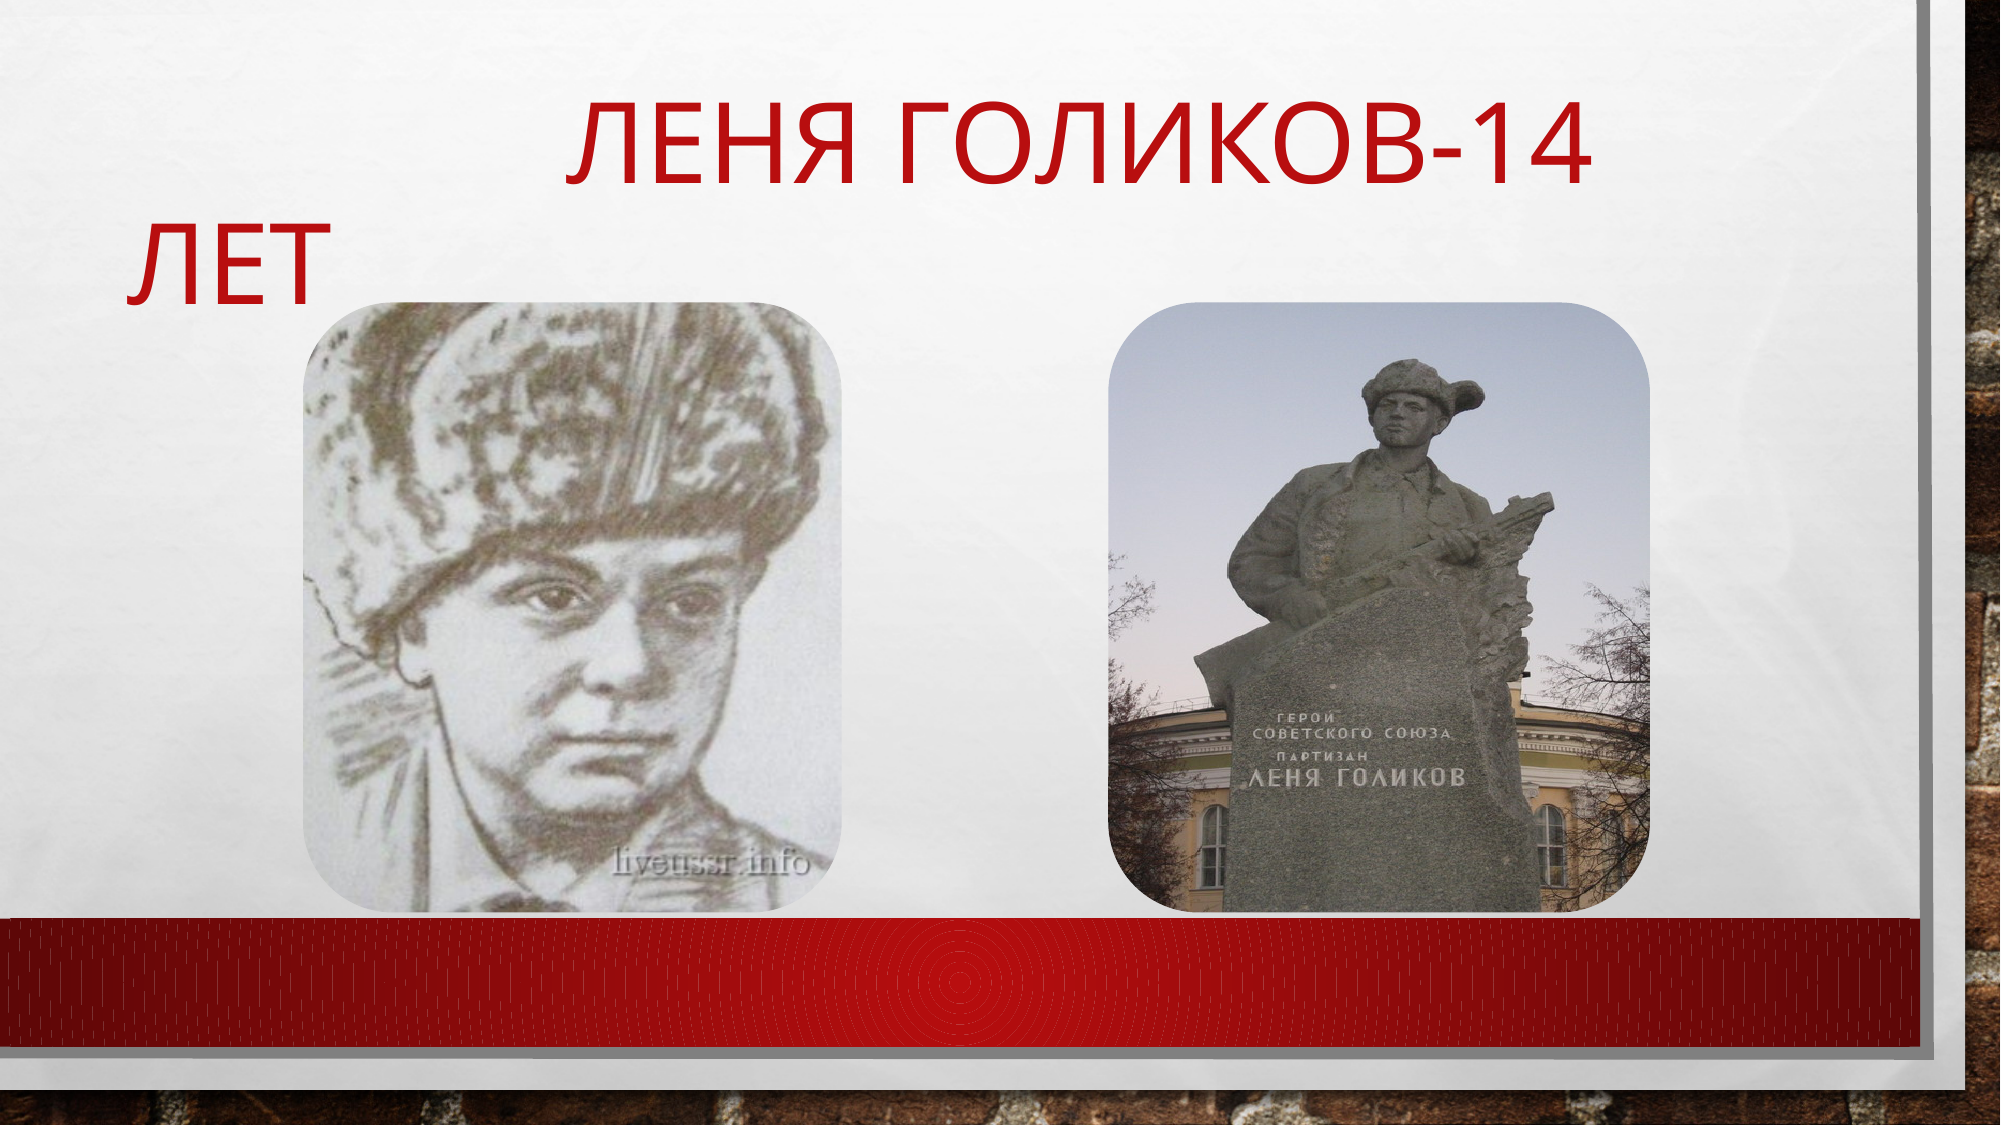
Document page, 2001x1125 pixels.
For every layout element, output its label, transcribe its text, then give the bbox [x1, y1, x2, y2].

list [1108, 302, 1651, 913]
title Леня голиков-14 лет [112, 112, 1818, 303]
picture [0, 0, 2000, 1125]
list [302, 302, 842, 913]
